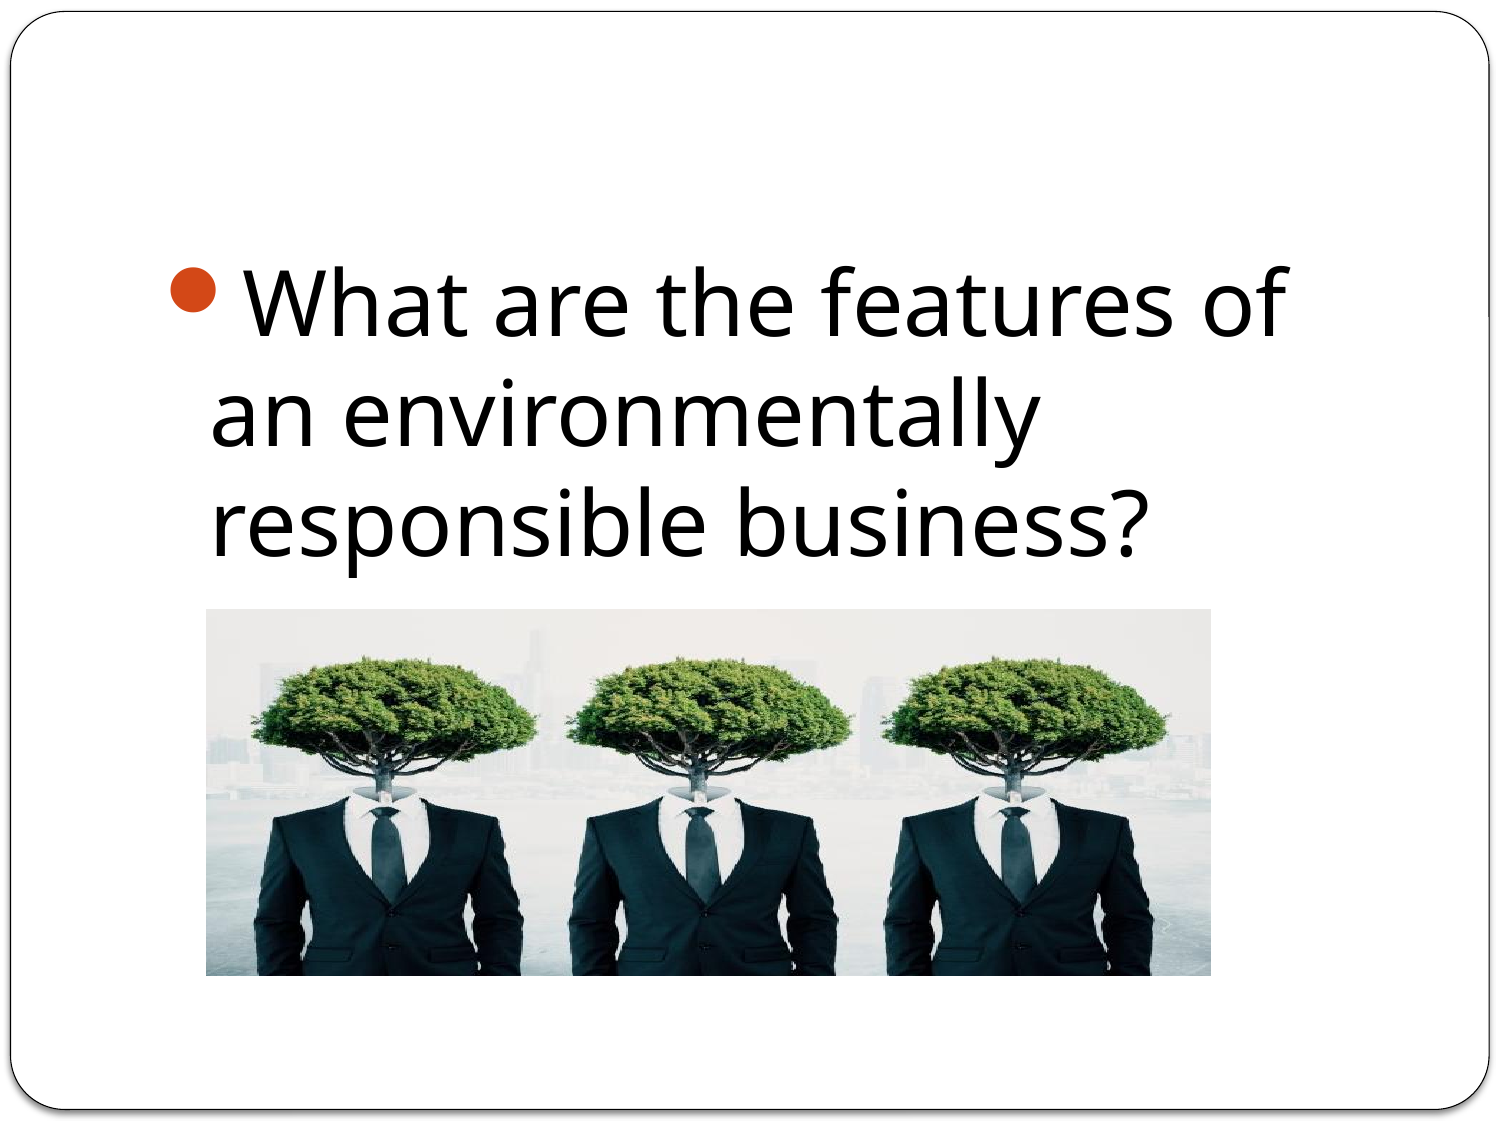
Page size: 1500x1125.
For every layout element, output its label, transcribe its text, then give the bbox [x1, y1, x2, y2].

picture [206, 609, 1211, 977]
list What are the features of an environmentally responsible business? [150, 237, 1425, 988]
